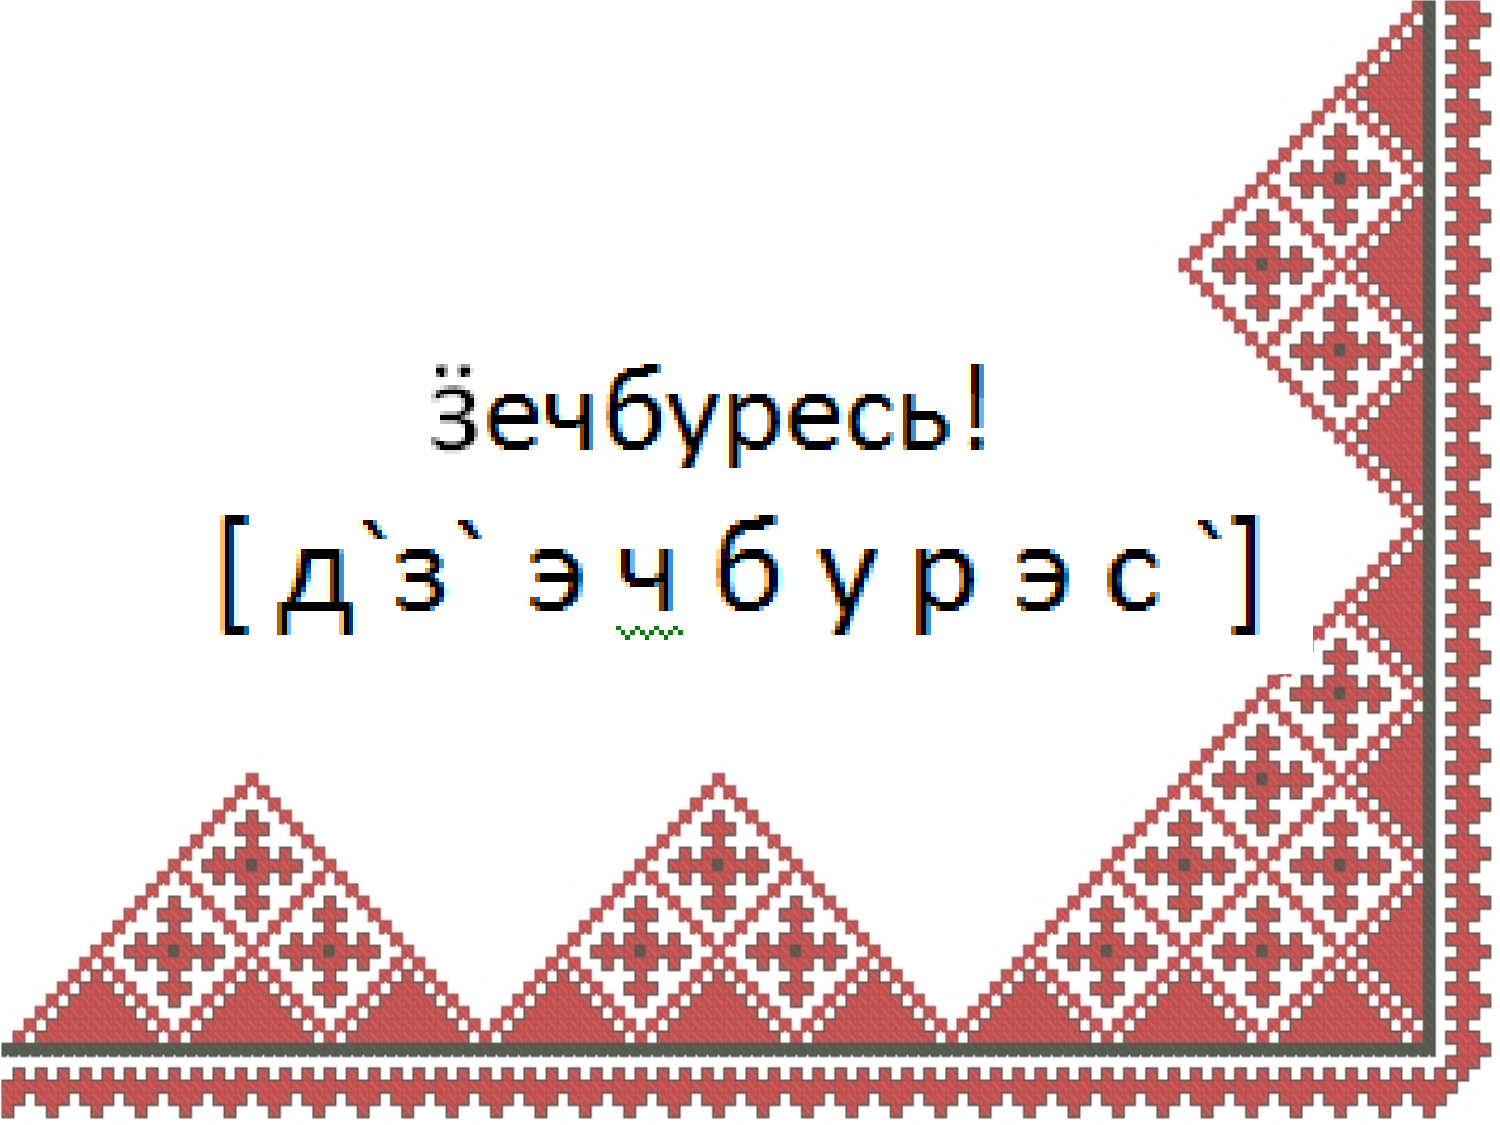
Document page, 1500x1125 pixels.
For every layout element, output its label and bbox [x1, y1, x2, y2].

picture [187, 468, 1313, 674]
list [398, 339, 1018, 467]
